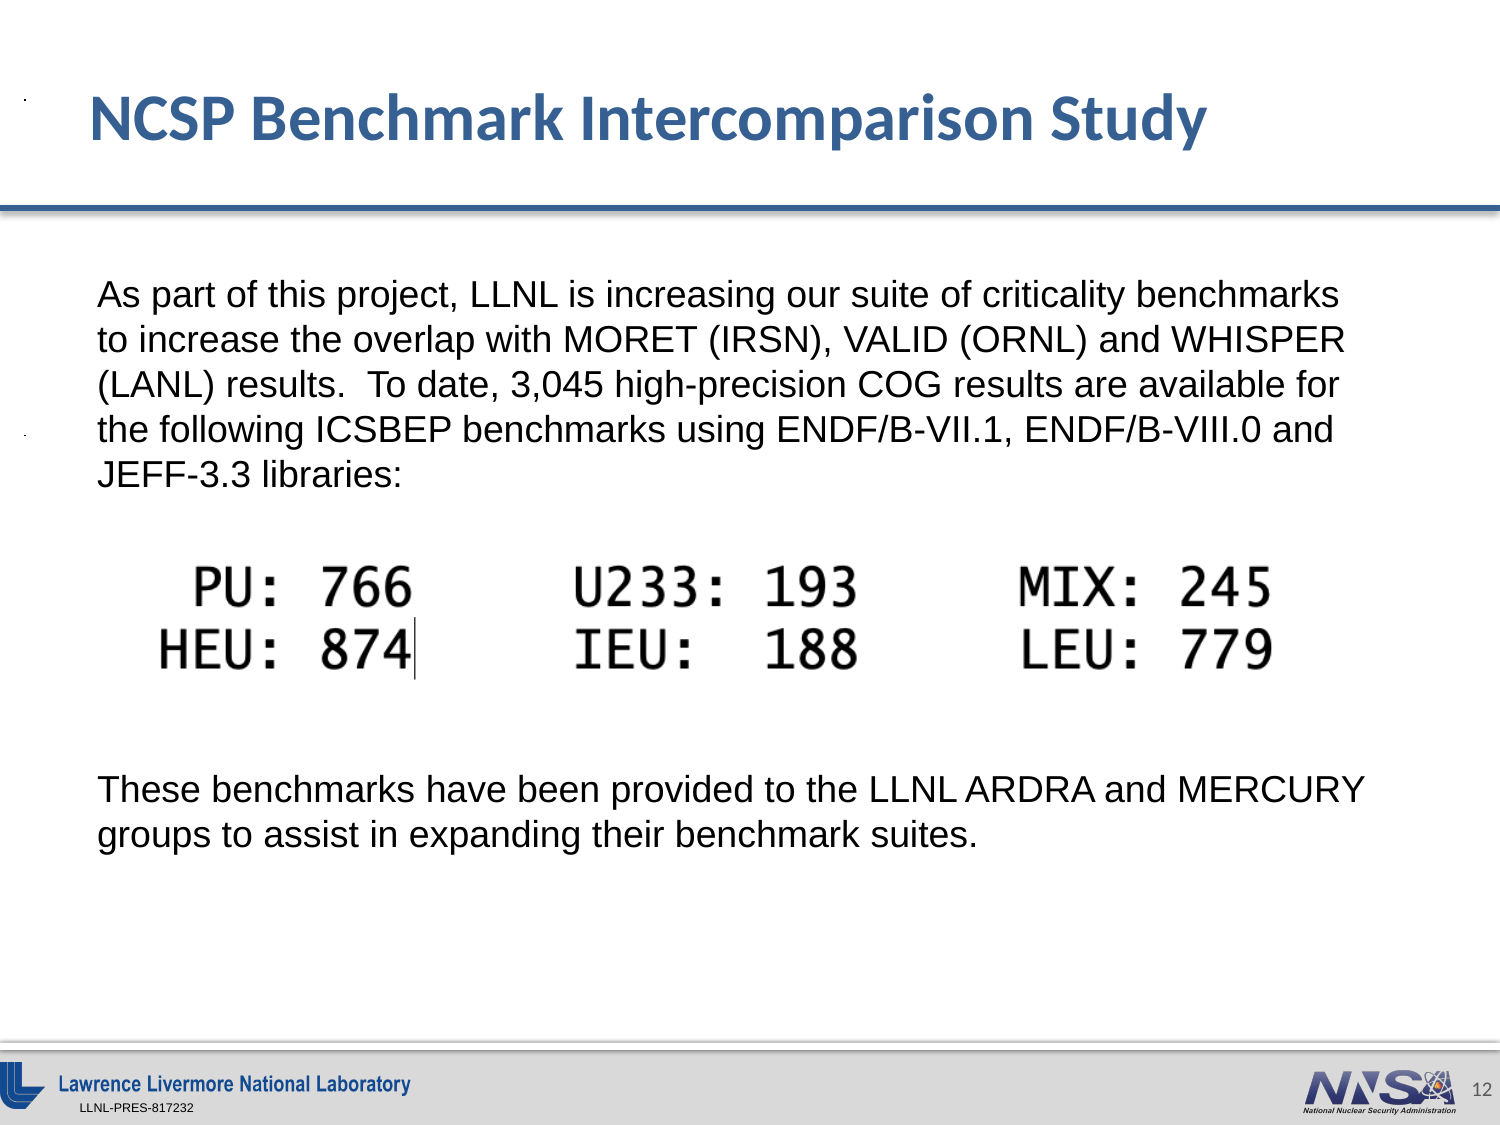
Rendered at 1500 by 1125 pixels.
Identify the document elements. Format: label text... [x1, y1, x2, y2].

picture [131, 545, 1292, 687]
text_box NCSP Benchmark Intercomparison Study [74, 35, 1475, 202]
picture [1296, 1057, 1463, 1122]
picture [0, 1062, 449, 1109]
text_box As part of this project, LLNL is increasing our suite of criticality benchmarks to increase the overlap with MORET (IRSN), VALID (ORNL) and WHISPER (LANL) results. To date, 3,045 high-precision COG results are available for the following ICSBEP benchmarks using ENDF/B-VII.1, ENDF/B-VIII.0 and JEFF-3.3 libraries: These benchmarks have been provided to the LLNL ARDRA and MERCURY groups to assist in expanding their benchmark suites. [82, 262, 1396, 863]
